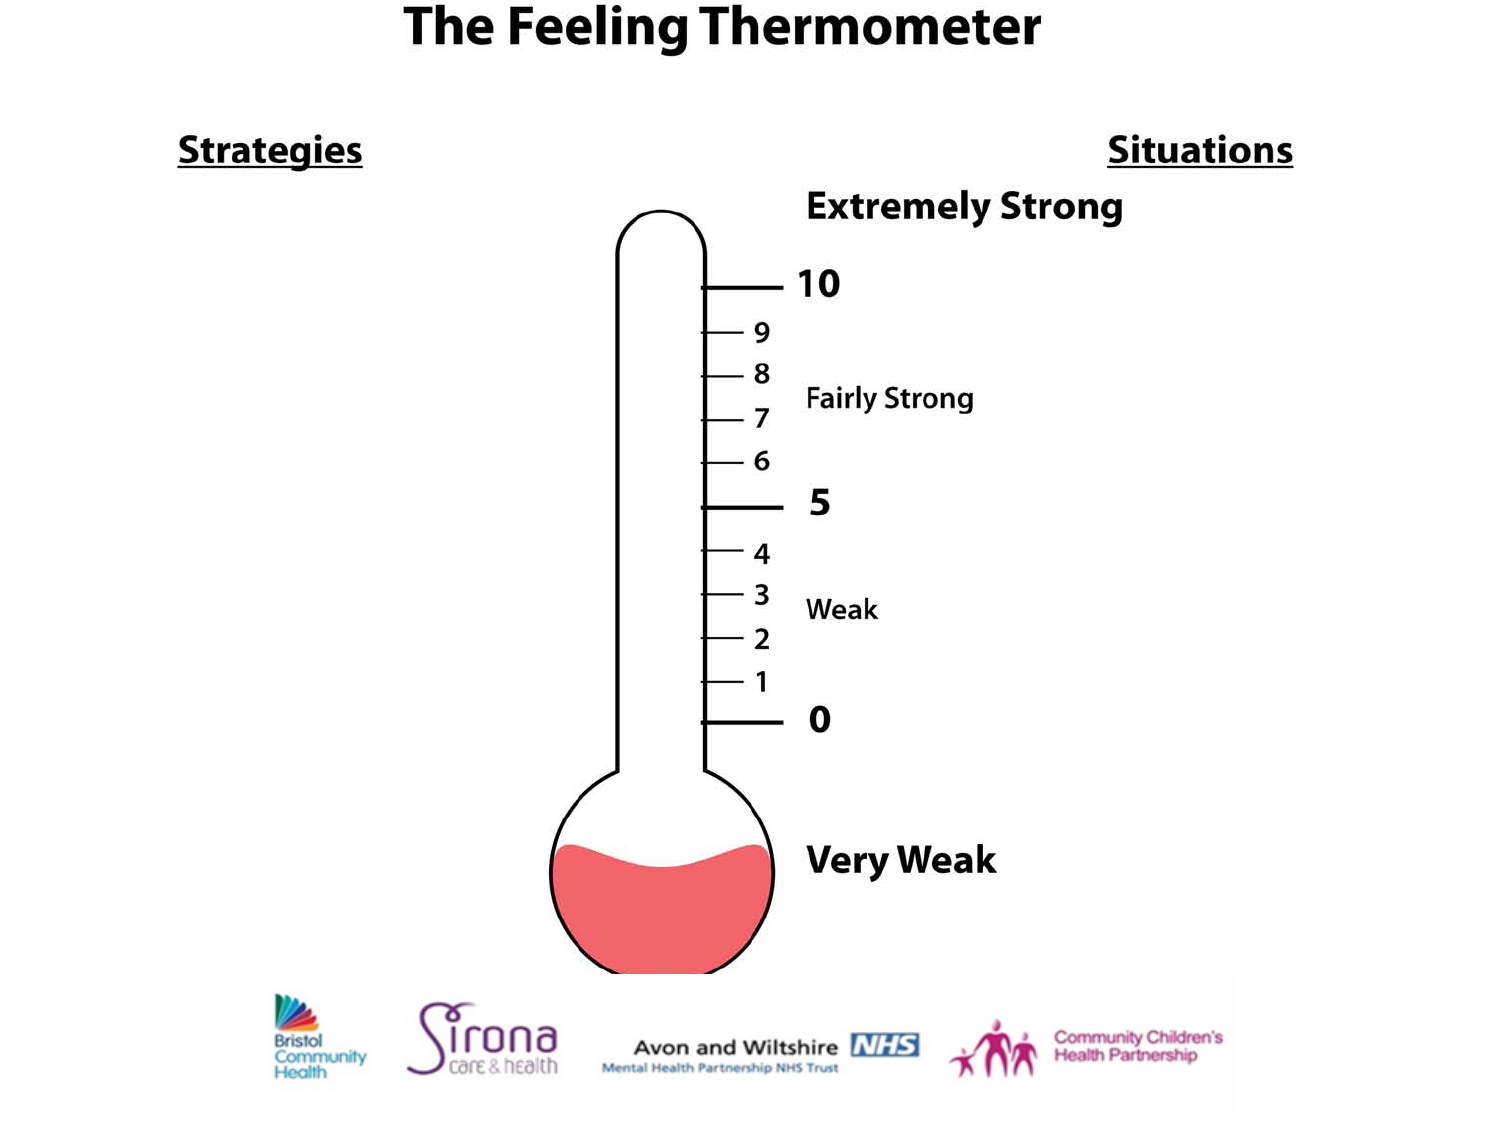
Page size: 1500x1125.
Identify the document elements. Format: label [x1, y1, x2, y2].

picture [265, 974, 1235, 1118]
list [117, 0, 1328, 1018]
